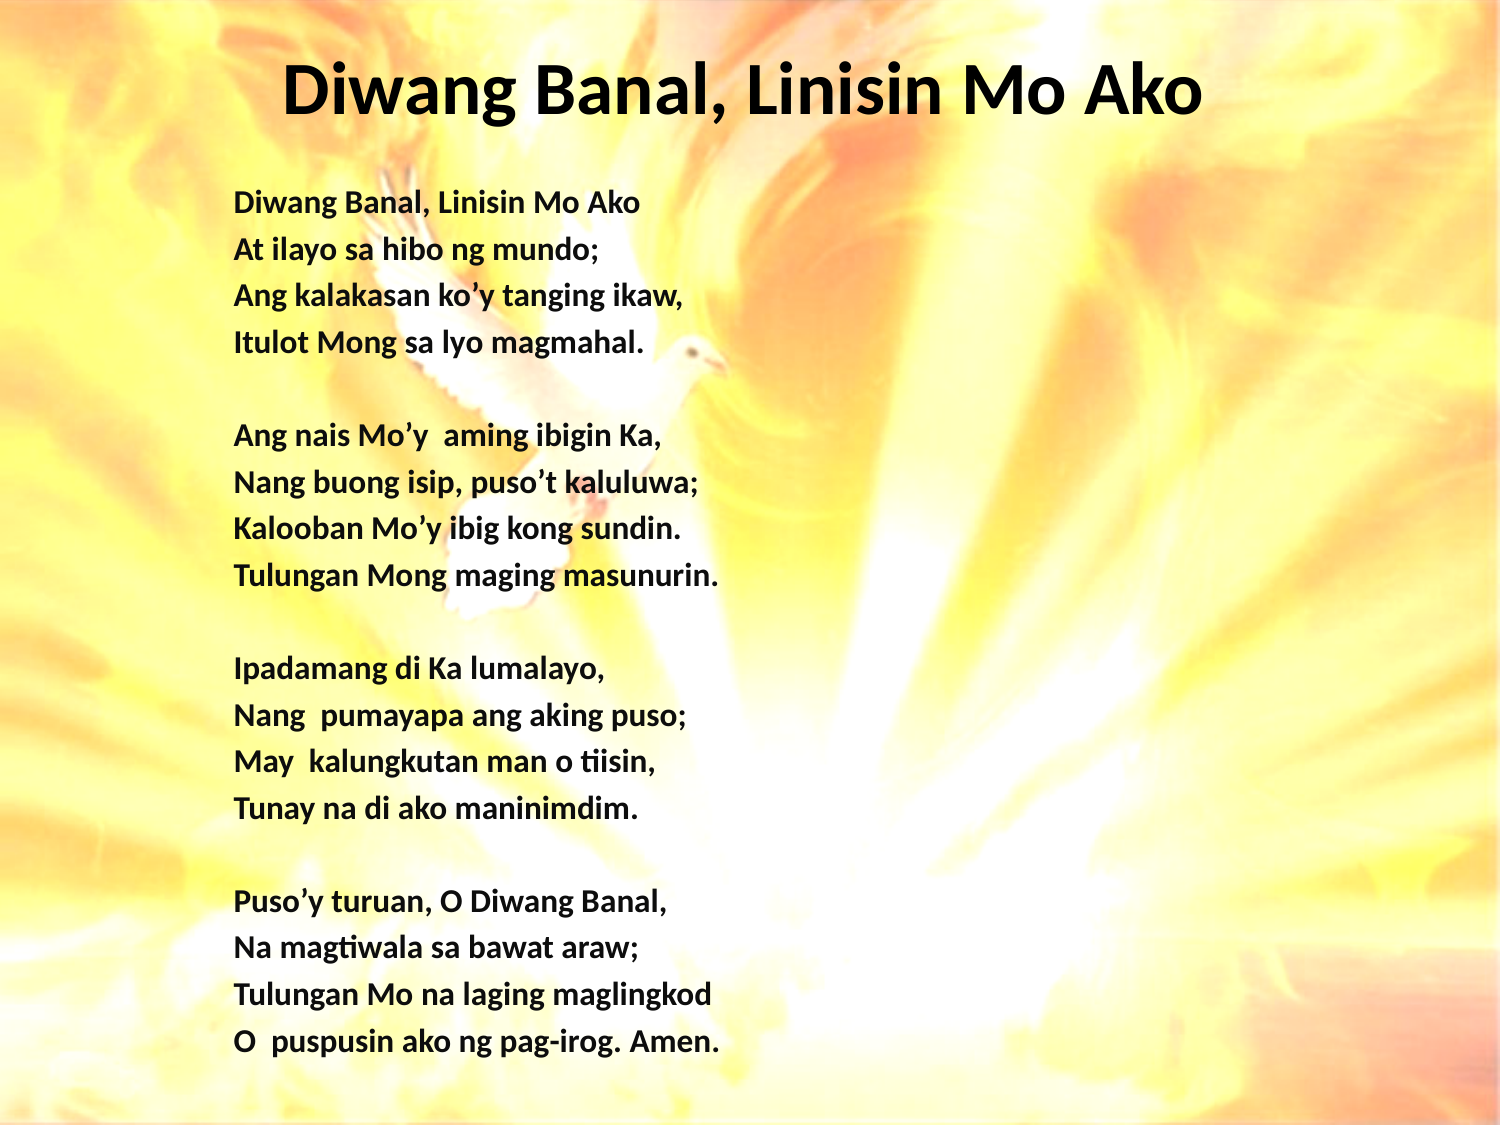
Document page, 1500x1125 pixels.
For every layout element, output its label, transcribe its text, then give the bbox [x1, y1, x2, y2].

subtitle Diwang Banal, Linisin Mo Ako At ilayo sa hibo ng mundo; Ang kalakasan ko’y tanging ikaw, Itulot Mong sa lyo magmahal. Ang nais Mo’y aming ibigin Ka, Nang buong isip, puso’t kaluluwa; Kalooban Mo’y ibig kong sundin. Tulungan Mong maging masunurin. Ipadamang di Ka lumalayo, Nang pumayapa ang aking puso; May kalungkutan man o tiisin, Tunay na di ako maninimdim. Puso’y turuan, O Diwang Banal, Na magtiwala sa bawat araw; Tulungan Mo na laging maglingkod O puspusin ako ng pag-irog. Amen. [218, 172, 821, 961]
title Diwang Banal, Linisin Mo Ako [206, 30, 1282, 138]
